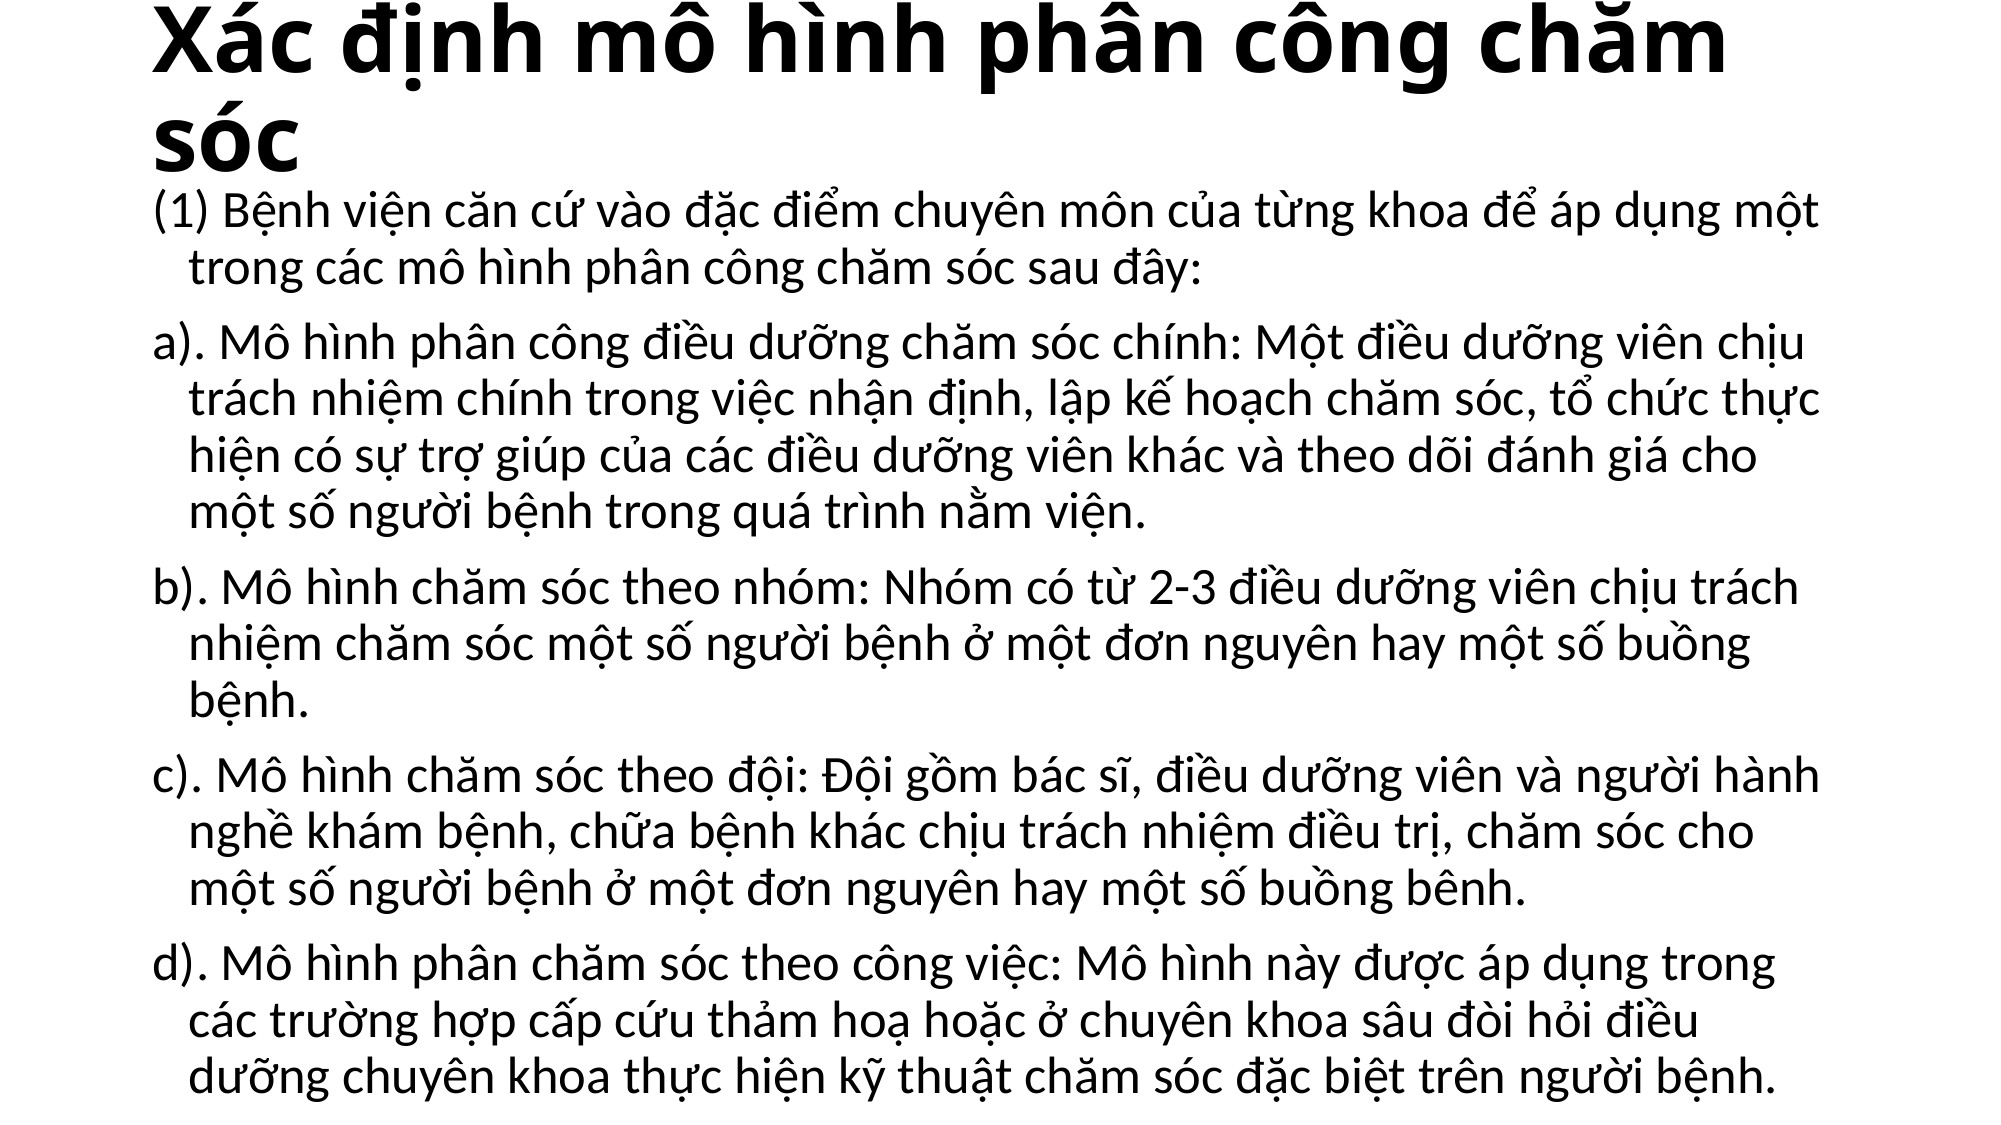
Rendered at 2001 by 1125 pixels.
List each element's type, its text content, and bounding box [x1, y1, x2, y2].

title Xác định mô hình phân công chăm sóc [137, 0, 1863, 174]
list (1) Bệnh viện căn cứ vào đặc điểm chuyên môn của từng khoa để áp dụng một trong các mô hình phân công chăm sóc sau đây: a). Mô hình phân công điều dưỡng chăm sóc chính: Một điều dưỡng viên chịu trách nhiệm chính trong việc nhận định, lập kế hoạch chăm sóc, tổ chức thực hiện có sự trợ giúp của các điều dưỡng viên khác và theo dõi đánh giá cho một số người bệnh trong quá trình nằm viện. b). Mô hình chăm sóc theo nhóm: Nhóm có từ 2-3 điều dưỡng viên chịu trách nhiệm chăm sóc một số người bệnh ở một đơn nguyên hay một số buồng bệnh. c). Mô hình chăm sóc theo đội: Đội gồm bác sĩ, điều dưỡng viên và người hành nghề khám bệnh, chữa bệnh khác chịu trách nhiệm điều trị, chăm sóc cho một số người bệnh ở một đơn nguyên hay một số buồng bênh. d). Mô hình phân chăm sóc theo công việc: Mô hình này được áp dụng trong các trường hợp cấp cứu thảm hoạ hoặc ở chuyên khoa sâu đòi hỏi điều dưỡng chuyên khoa thực hiện kỹ thuật chăm sóc đặc biệt trên người bệnh. [137, 174, 1863, 1125]
